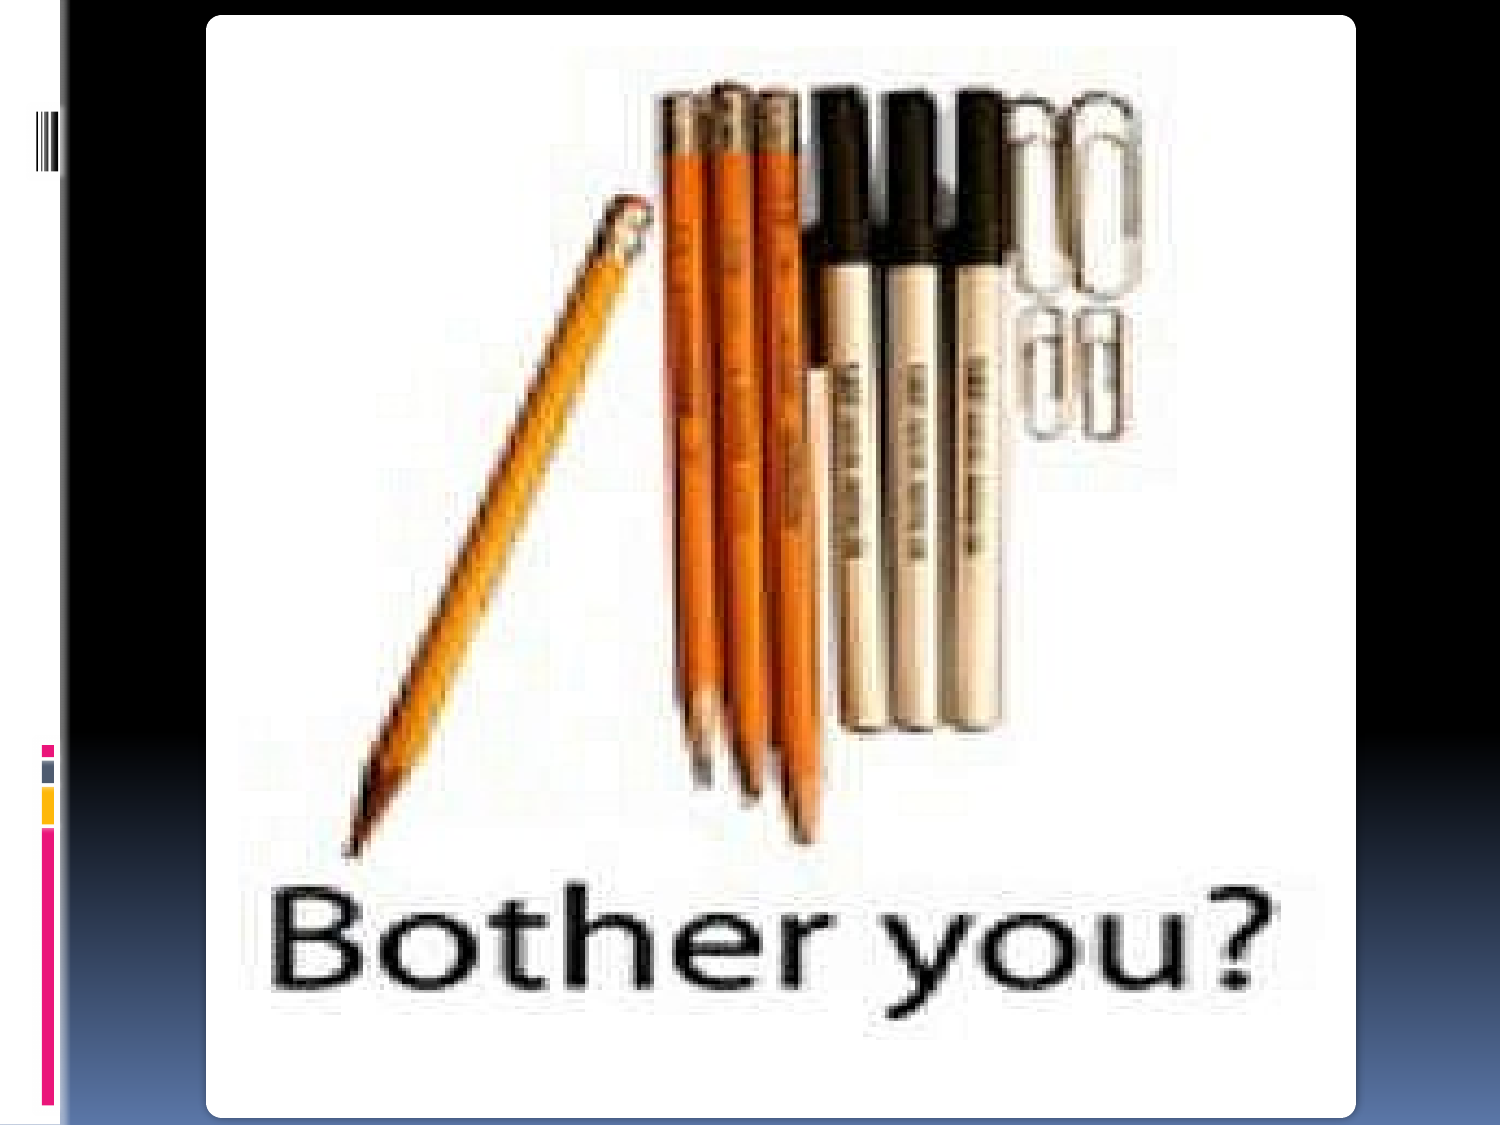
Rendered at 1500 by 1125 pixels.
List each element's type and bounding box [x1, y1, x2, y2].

list [237, 45, 1326, 1088]
